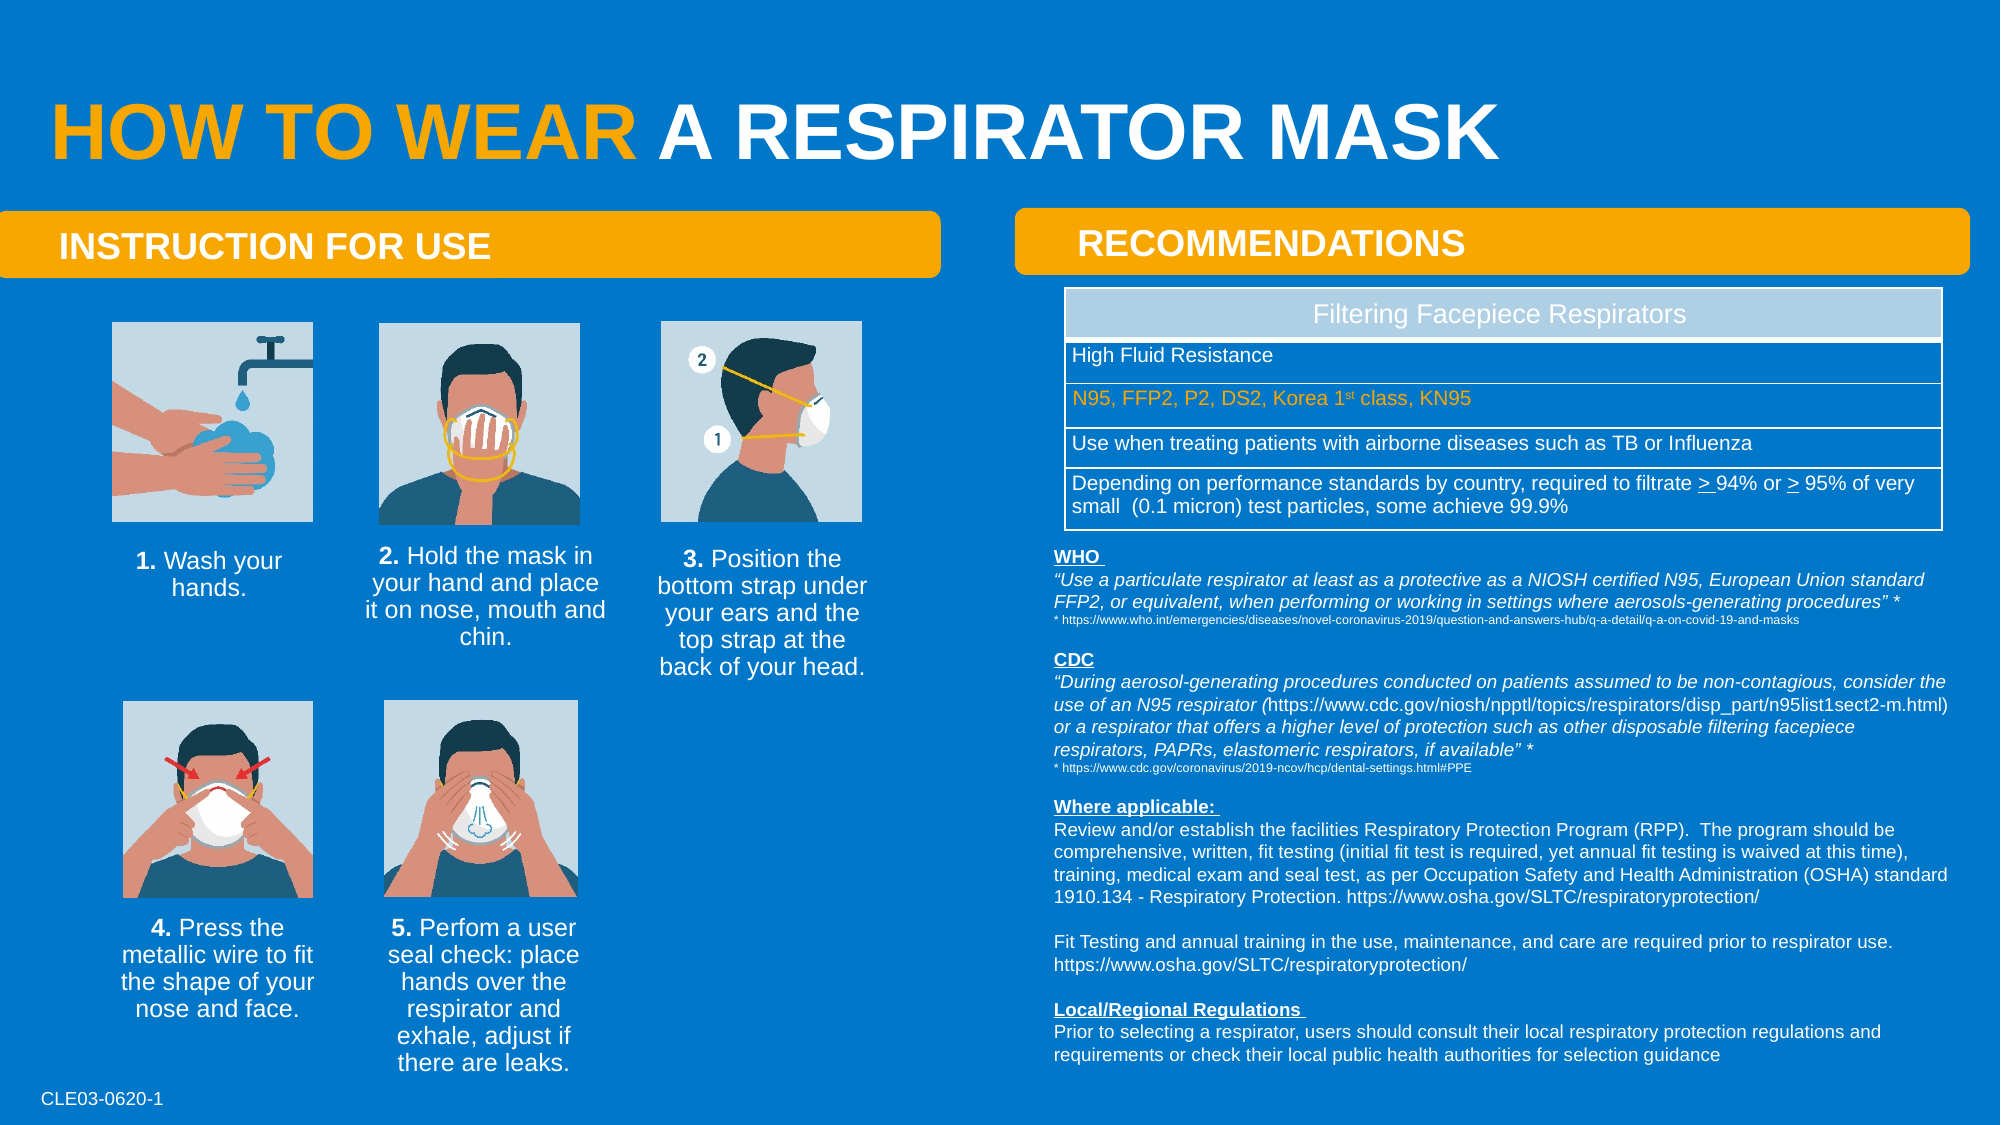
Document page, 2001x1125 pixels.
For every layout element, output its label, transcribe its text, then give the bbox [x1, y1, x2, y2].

title HOW TO WEAR A RESPIRATOR MASK [50, 91, 1653, 208]
table_cell N95, FFP2, P2, DS2, Korea 1st class, KN95 [1066, 384, 1941, 427]
text_box 2. Hold the mask in your hand and place it on nose, mouth and chin. [365, 543, 607, 682]
text_box 4. Press the metallic wire to fit the shape of your nose and face. [105, 915, 331, 1080]
picture [384, 700, 578, 897]
table_cell High Fluid Resistance [1066, 343, 1941, 383]
text_box [1013, 206, 1972, 276]
table_cell Depending on performance standards by country, required to filtrate > 94% or > 95% of very small (0.1 micron) test particles, some achieve 99.9% [1066, 469, 1941, 529]
table_header Filtering Facepiece Respirators [1066, 289, 1941, 337]
text_box [0, 209, 942, 280]
text_box 5. Perfom a user seal check: place hands over the respirator and exhale, adjust if there are leaks. [384, 915, 584, 1072]
picture [379, 323, 580, 525]
picture [123, 701, 313, 898]
picture [661, 321, 862, 522]
text_box INSTRUCTION FOR USE [58, 227, 649, 261]
table_cell Use when treating patients with airborne diseases such as TB or Influenza [1066, 429, 1941, 467]
text_box WHO “Use a particulate respirator at least as a protective as a NIOSH certified N95, European Union standard FFP2, or equivalent, when performing or working in settings where aerosols-generating procedures” * * https://www.who.int/emergencies/diseases/novel-coronavirus-2019/question-and-answers-hub/q-a-detail/q-a-on-covid-19-and-masks CDC “During aerosol-generating procedures conducted on patients assumed to be non-contagious, consider the use of an N95 respirator (https://www.cdc.gov/niosh/npptl/topics/respirators/disp_part/n95list1sect2-m.html) or a respirator that offers a higher level of protection such as other disposable filtering facepiece respirators, PAPRs, elastomeric respirators, if available” * * https://www.cdc.gov/coronavirus/2019-ncov/hcp/dental-settings.html#PPE Where applicable: Review and/or establish the facilities Respiratory Protection Program (RPP). The program should be comprehensive, written, fit testing (initial fit test is required, yet annual fit testing is waived at this time), training, medical exam and seal test, as per Occupation Safety and Health Administration (OSHA) standard 1910.134 - Respiratory Protection. https://www.osha.gov/SLTC/respiratoryprotection/ Fit Testing and annual training in the use, maintenance, and care are required prior to respirator use. https://www.osha.gov/SLTC/respiratoryprotection/ Local/Regional Regulations Prior to selecting a respirator, users should consult their local respiratory protection regulations and requirements or check their local public health authorities for selection guidance [1053, 544, 1954, 1125]
text_box RECOMMENDATIONS [1077, 224, 1963, 281]
text_box 3. Position the bottom strap under your ears and the top strap at the back of your head. [650, 546, 875, 685]
picture [112, 322, 313, 522]
text_box 1. Wash your hands. [97, 547, 322, 705]
